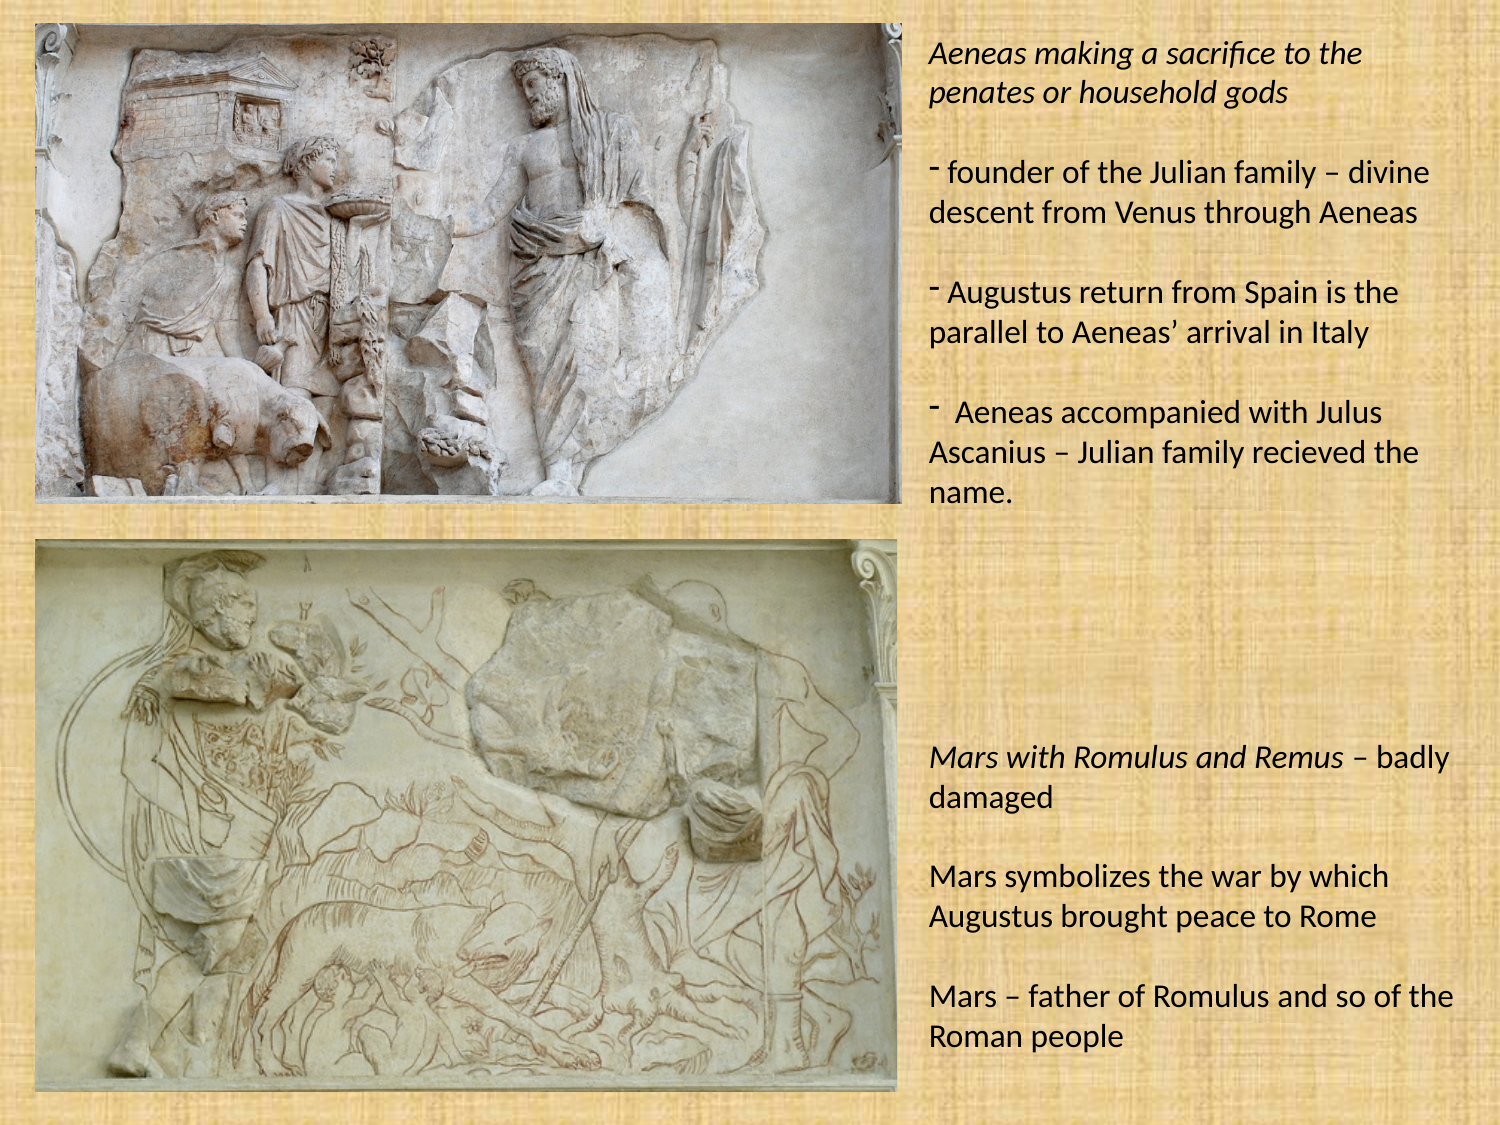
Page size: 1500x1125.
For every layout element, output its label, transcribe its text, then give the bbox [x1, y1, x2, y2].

text_box Aeneas making a sacrifice to the penates or household gods founder of the Julian family – divine descent from Venus through Aeneas Augustus return from Spain is the parallel to Aeneas’ arrival in Italy Aeneas accompanied with Julus Ascanius – Julian family recieved the name. Mars with Romulus and Remus – badly damaged Mars symbolizes the war by which Augustus brought peace to Rome Mars – father of Romulus and so of the Roman people [914, 23, 1477, 1062]
picture [0, 0, 1500, 1125]
